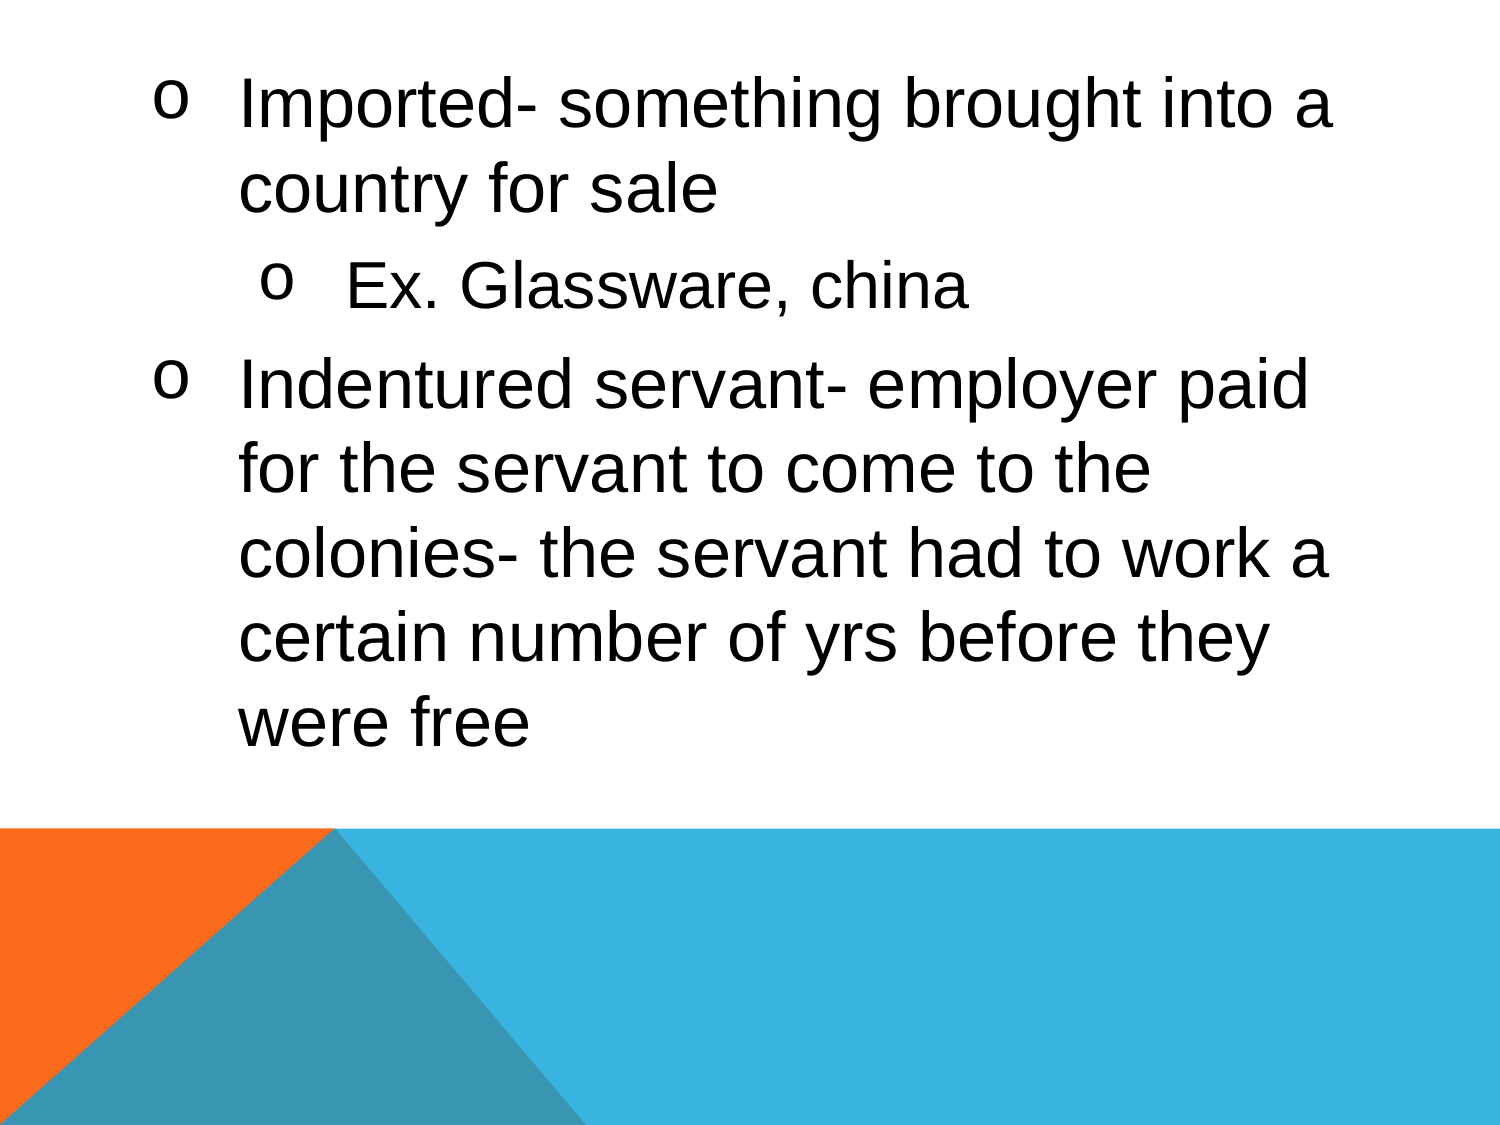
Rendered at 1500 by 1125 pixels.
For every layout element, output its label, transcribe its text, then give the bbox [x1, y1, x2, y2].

list Imported- something brought into a country for sale Ex. Glassware, china Indentured servant- employer paid for the servant to come to the colonies- the servant had to work a certain number of yrs before they were free [135, 50, 1369, 768]
